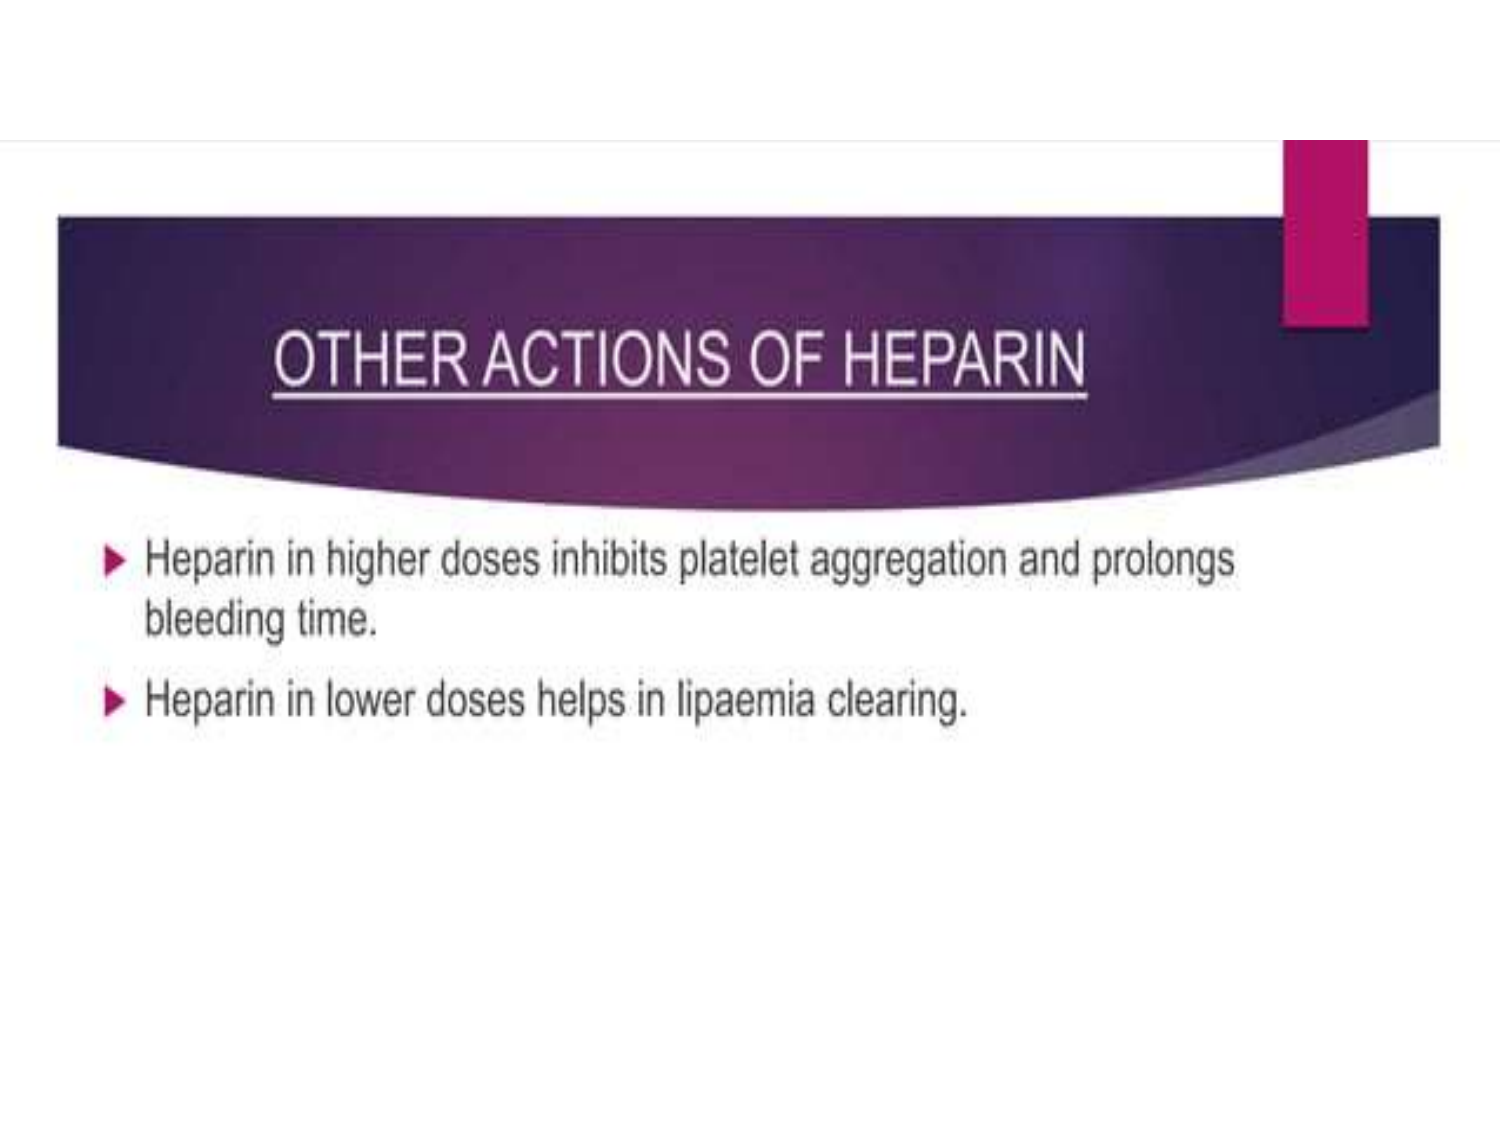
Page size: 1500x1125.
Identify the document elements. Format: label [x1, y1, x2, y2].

picture [0, 139, 1500, 1125]
